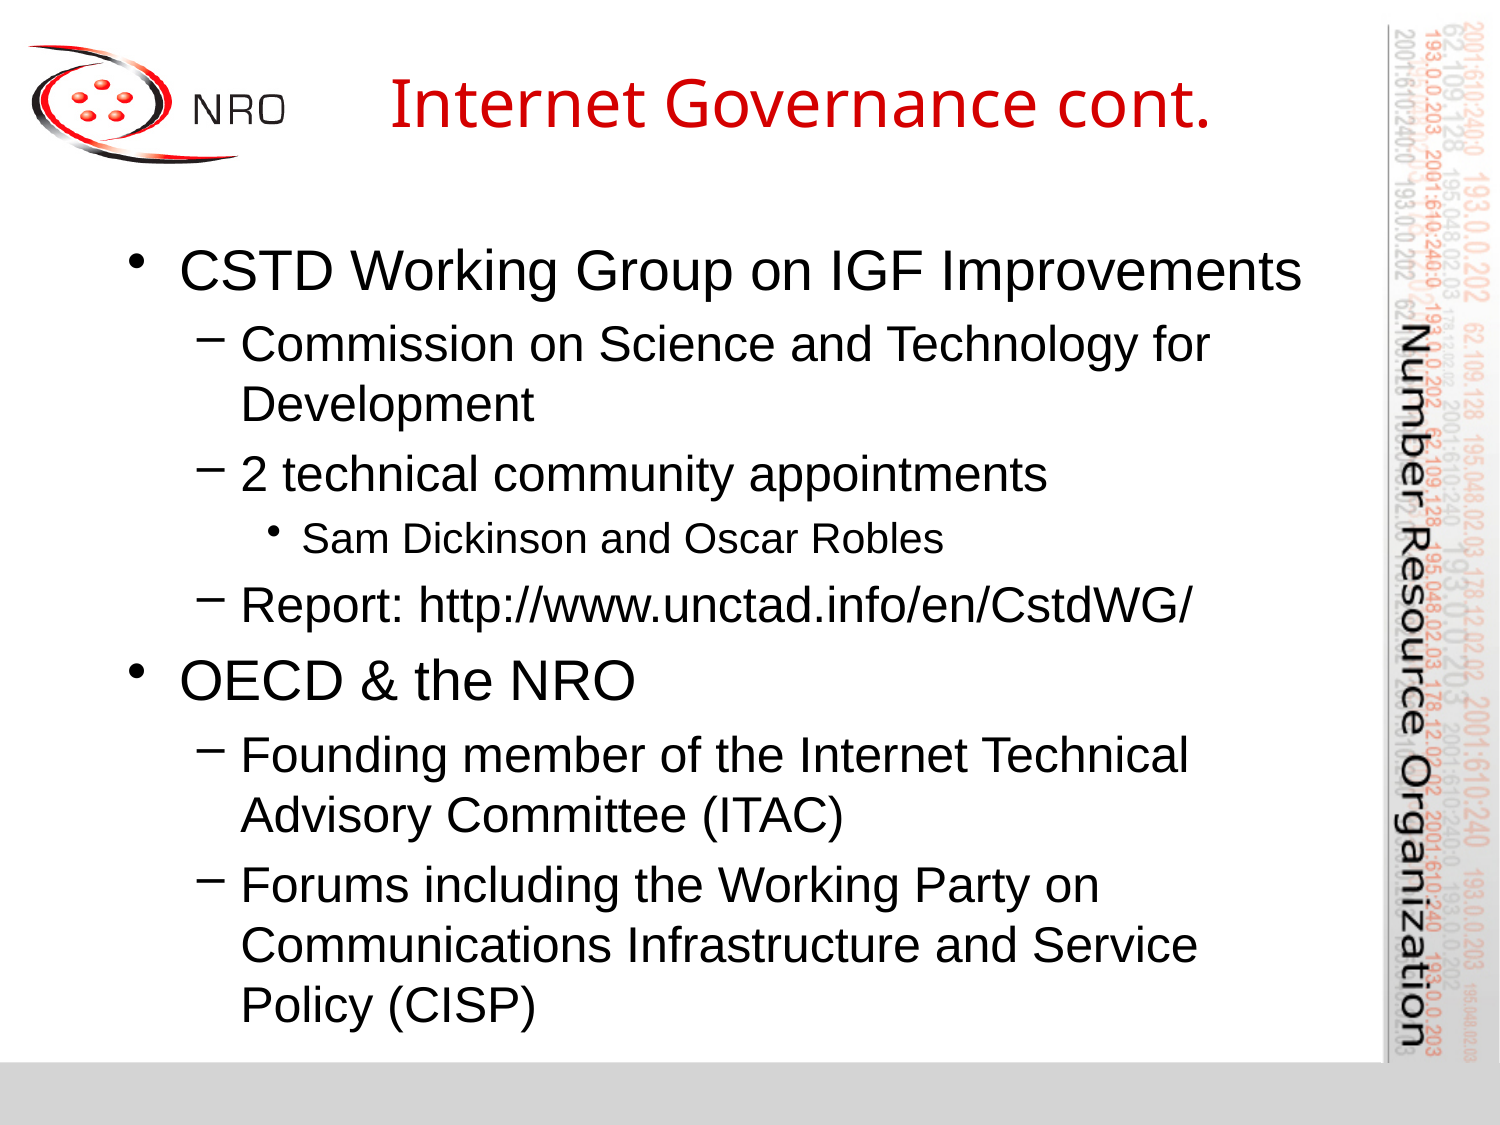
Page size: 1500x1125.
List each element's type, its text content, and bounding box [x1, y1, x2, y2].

picture [1381, 201, 1500, 1063]
title Internet Governance cont. [0, 0, 1500, 201]
list CSTD Working Group on IGF Improvements Commission on Science and Technology for Development 2 technical community appointments Sam Dickinson and Oscar Robles Report: http://www.unctad.info/en/CstdWG/ OECD & the NRO Founding member of the Internet Technical Advisory Committee (ITAC) Forums including the Working Party on Communications Infrastructure and Service Policy (CISP) [111, 225, 1330, 1043]
